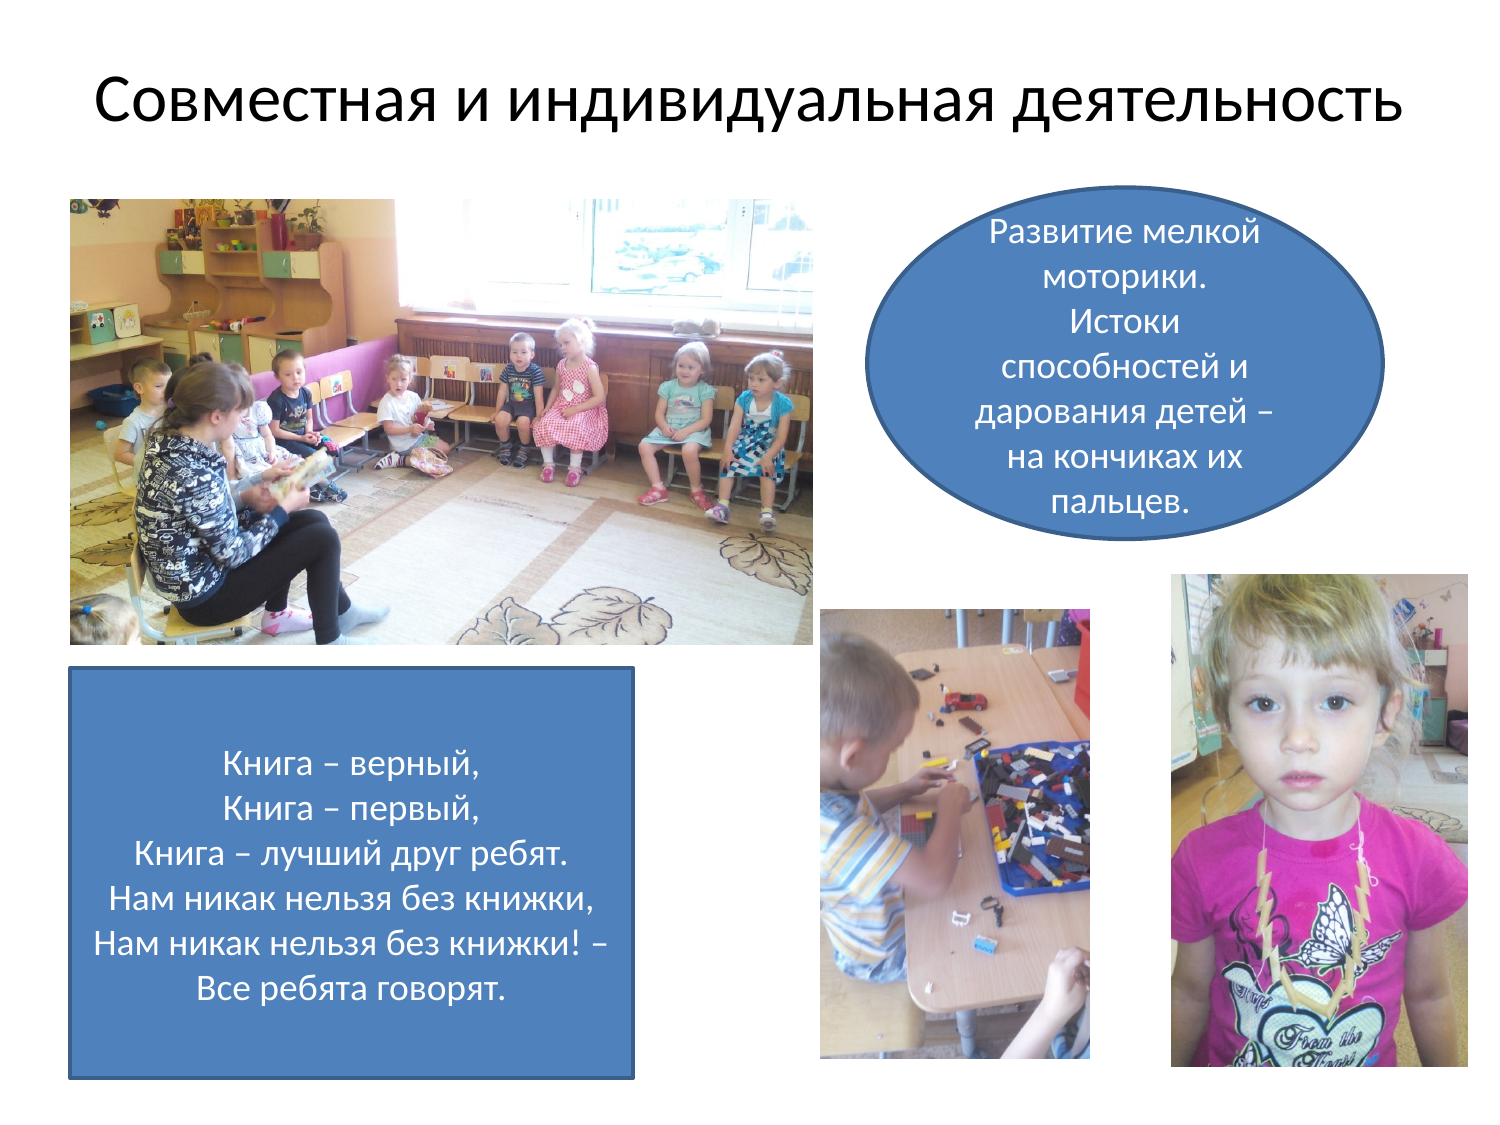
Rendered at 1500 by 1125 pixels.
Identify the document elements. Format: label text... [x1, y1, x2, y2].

picture [820, 609, 1091, 1059]
text_box Книга – верный, Книга – первый, Книга – лучший друг ребят. Нам никак нельзя без книжки, Нам никак нельзя без книжки! – Все ребята говорят. [68, 666, 635, 1080]
picture [1171, 573, 1468, 1067]
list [70, 198, 813, 645]
title Совместная и индивидуальная деятельность [75, 23, 1425, 164]
text_box Развитие мелкой моторики. Истоки способностей и дарования детей – на кончиках их пальцев. [865, 185, 1385, 542]
